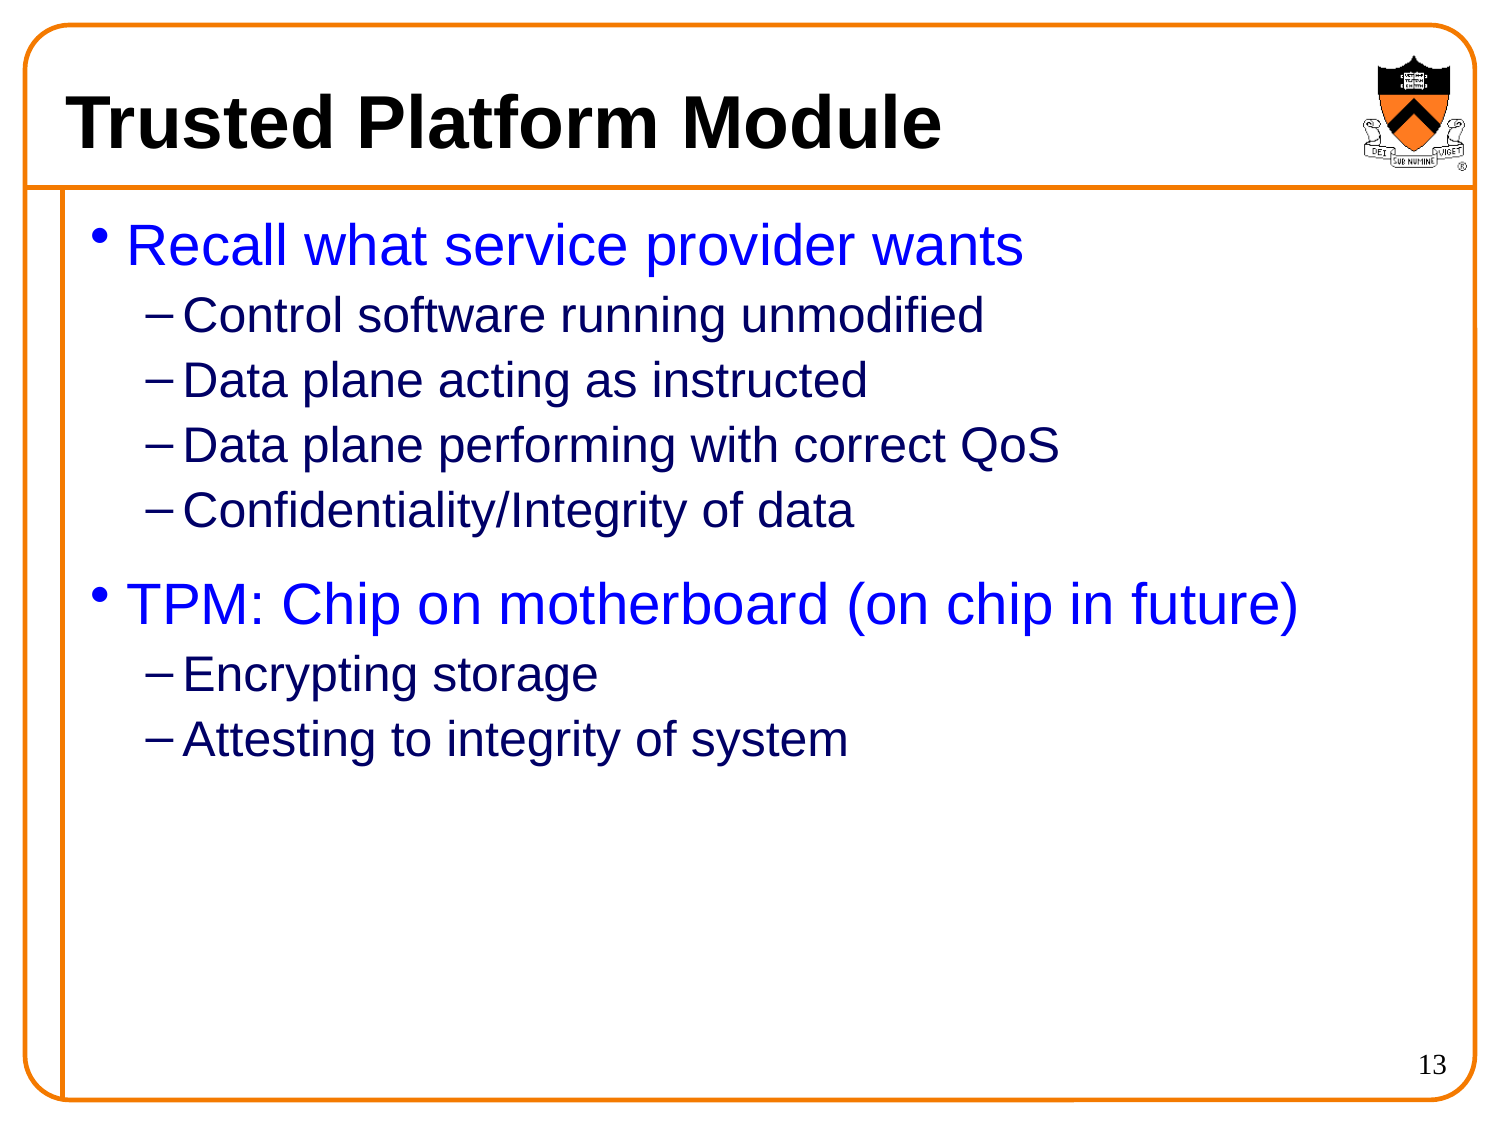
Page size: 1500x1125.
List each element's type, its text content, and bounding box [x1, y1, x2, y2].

slide_number 13 [1312, 1037, 1463, 1101]
list Recall what service provider wants Control software running unmodified Data plane acting as instructed Data plane performing with correct QoS Confidentiality/Integrity of data TPM: Chip on motherboard (on chip in future) Encrypting storage Attesting to integrity of system [74, 199, 1463, 1101]
picture [1361, 52, 1467, 171]
title Trusted Platform Module [49, 62, 1374, 176]
